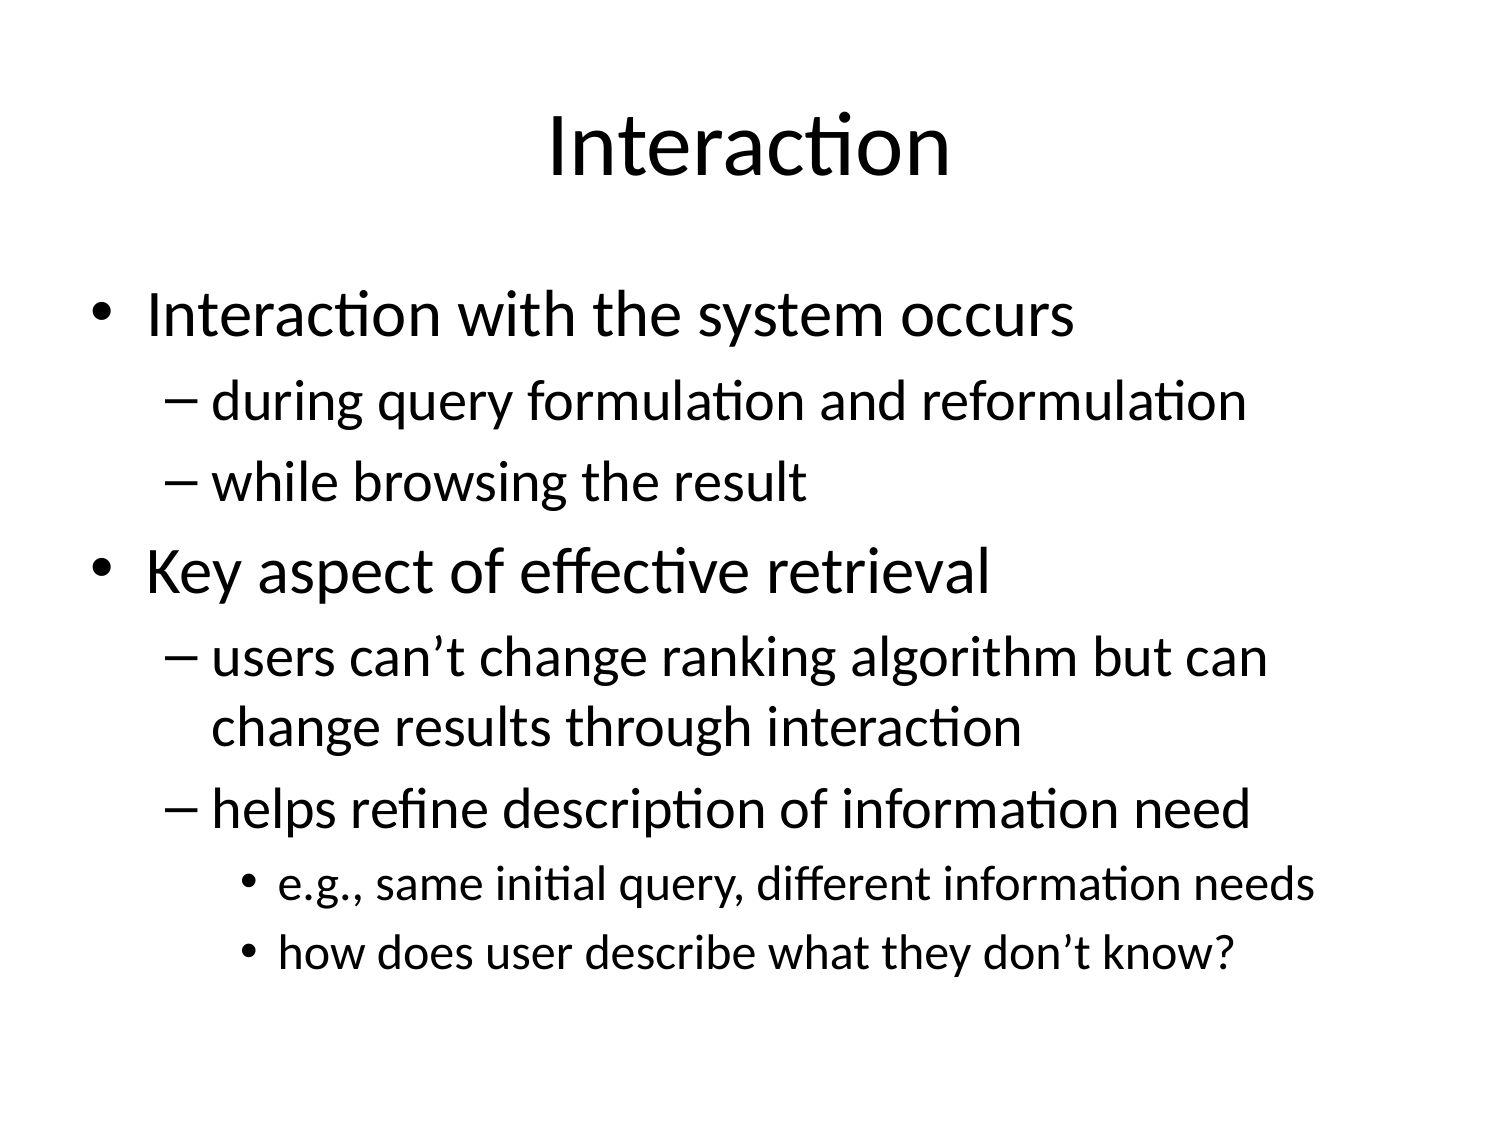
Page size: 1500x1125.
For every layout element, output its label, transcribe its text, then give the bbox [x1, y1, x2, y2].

list Interaction with the system occurs during query formulation and reformulation while browsing the result Key aspect of effective retrieval users can’t change ranking algorithm but can change results through interaction helps refine description of information need e.g., same initial query, different information needs how does user describe what they don’t know? [75, 262, 1425, 1038]
title Interaction [75, 45, 1425, 233]
